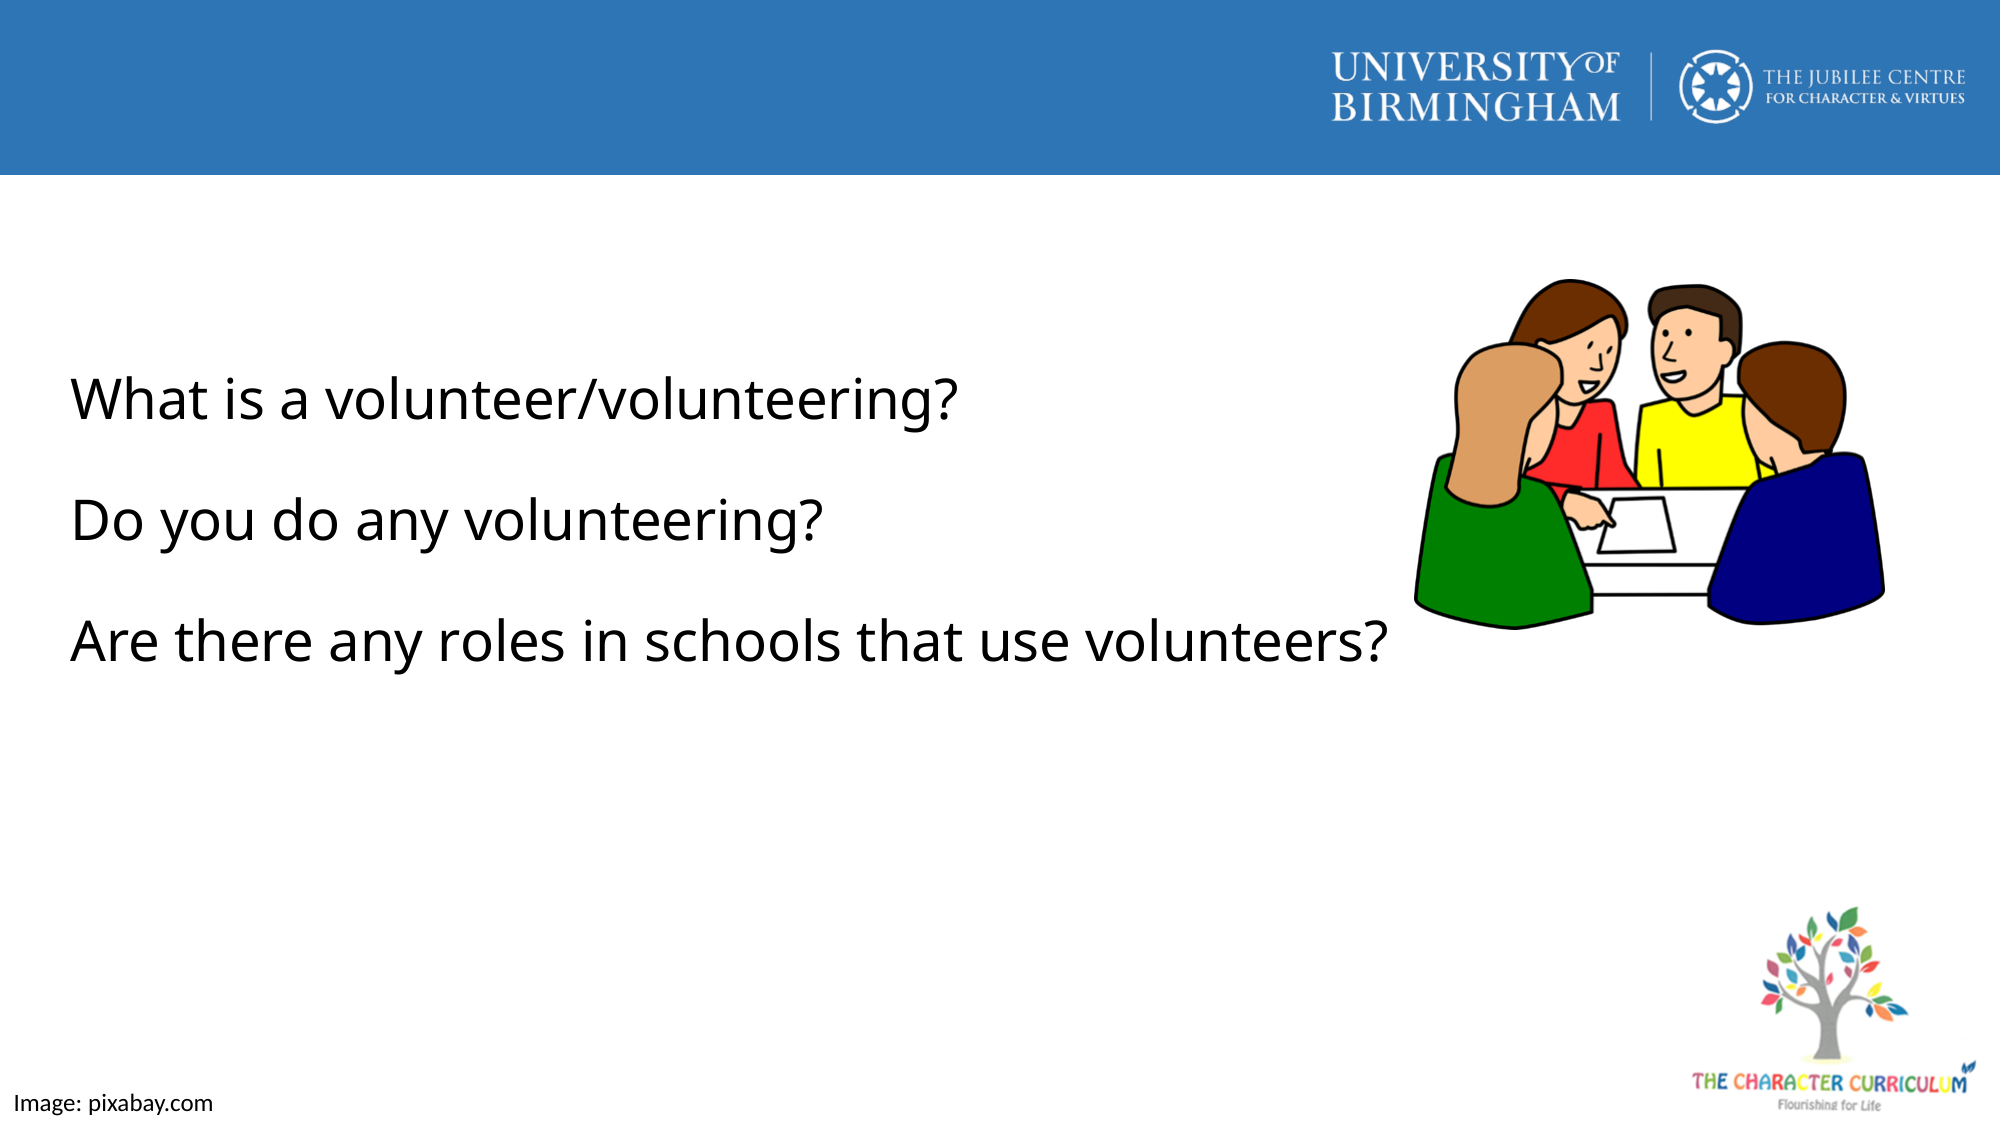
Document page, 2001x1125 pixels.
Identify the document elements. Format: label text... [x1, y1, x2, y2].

title What is a volunteer/volunteering? Do you do any volunteering? Are there any roles in schools that use volunteers? [41, 357, 1542, 749]
picture [1414, 279, 1885, 630]
text_box Image: pixabay.com [0, 1079, 230, 1125]
picture [0, 0, 2000, 177]
picture [1676, 892, 2000, 1125]
